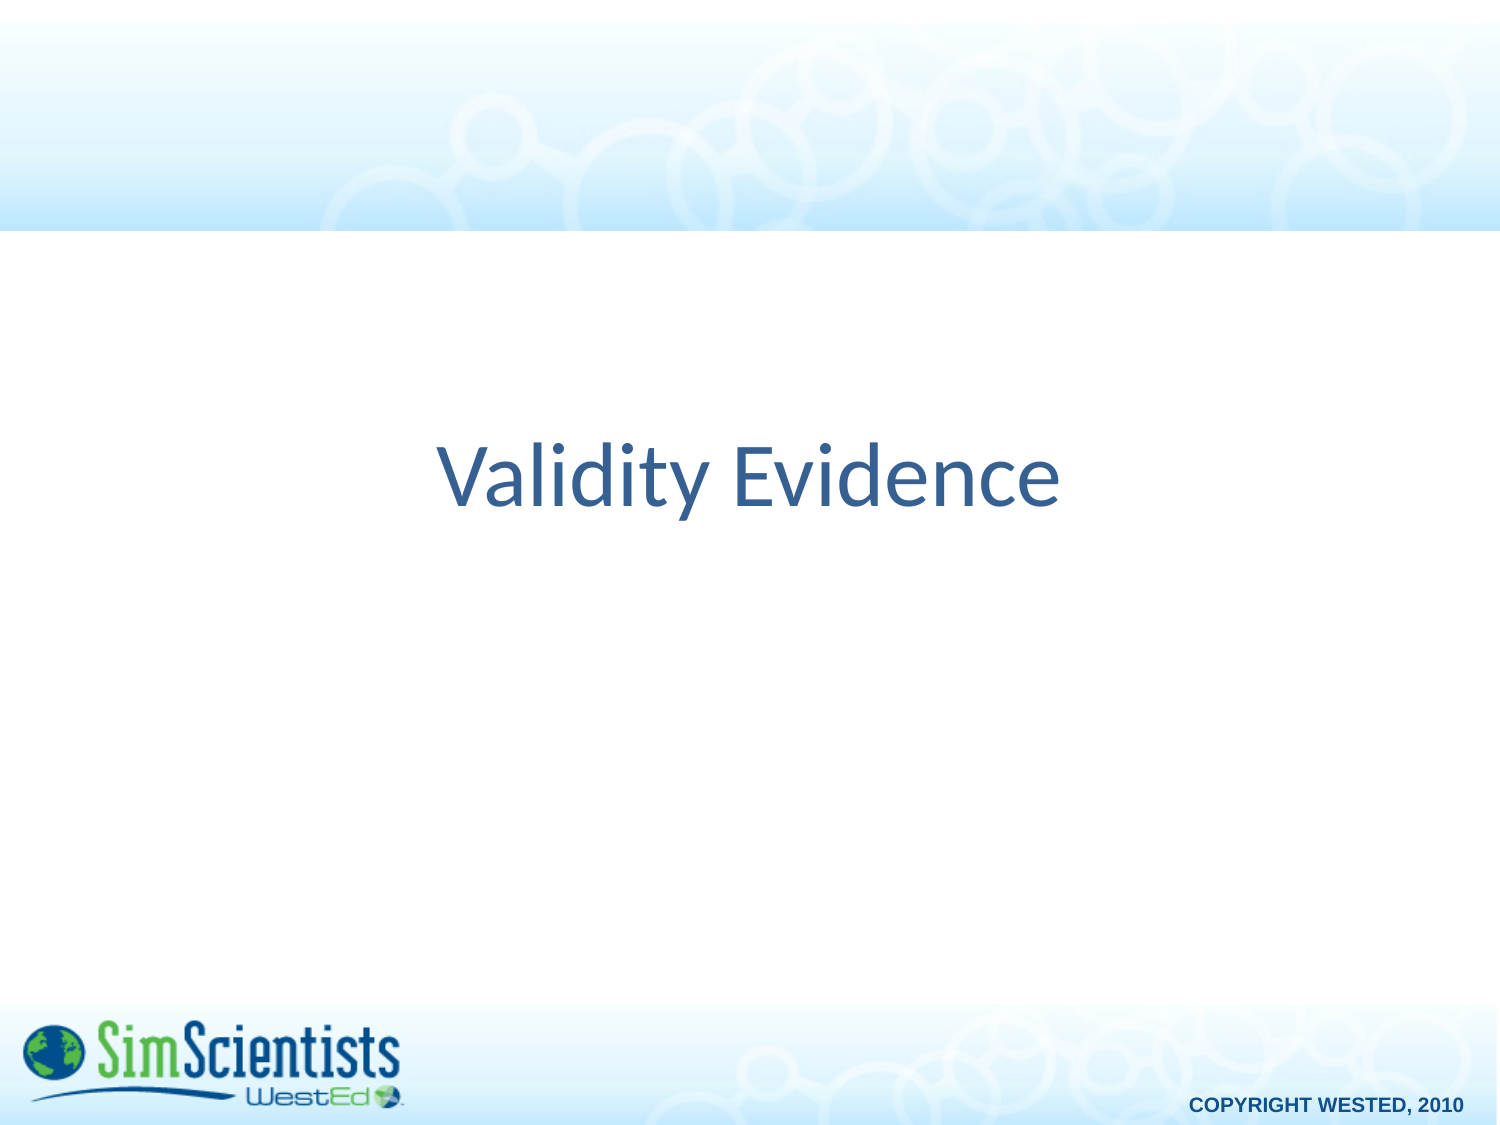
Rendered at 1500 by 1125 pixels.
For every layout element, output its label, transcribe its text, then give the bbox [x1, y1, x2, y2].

picture [0, 1004, 1500, 1125]
picture [0, 22, 1500, 231]
title Validity Evidence [112, 349, 1388, 591]
